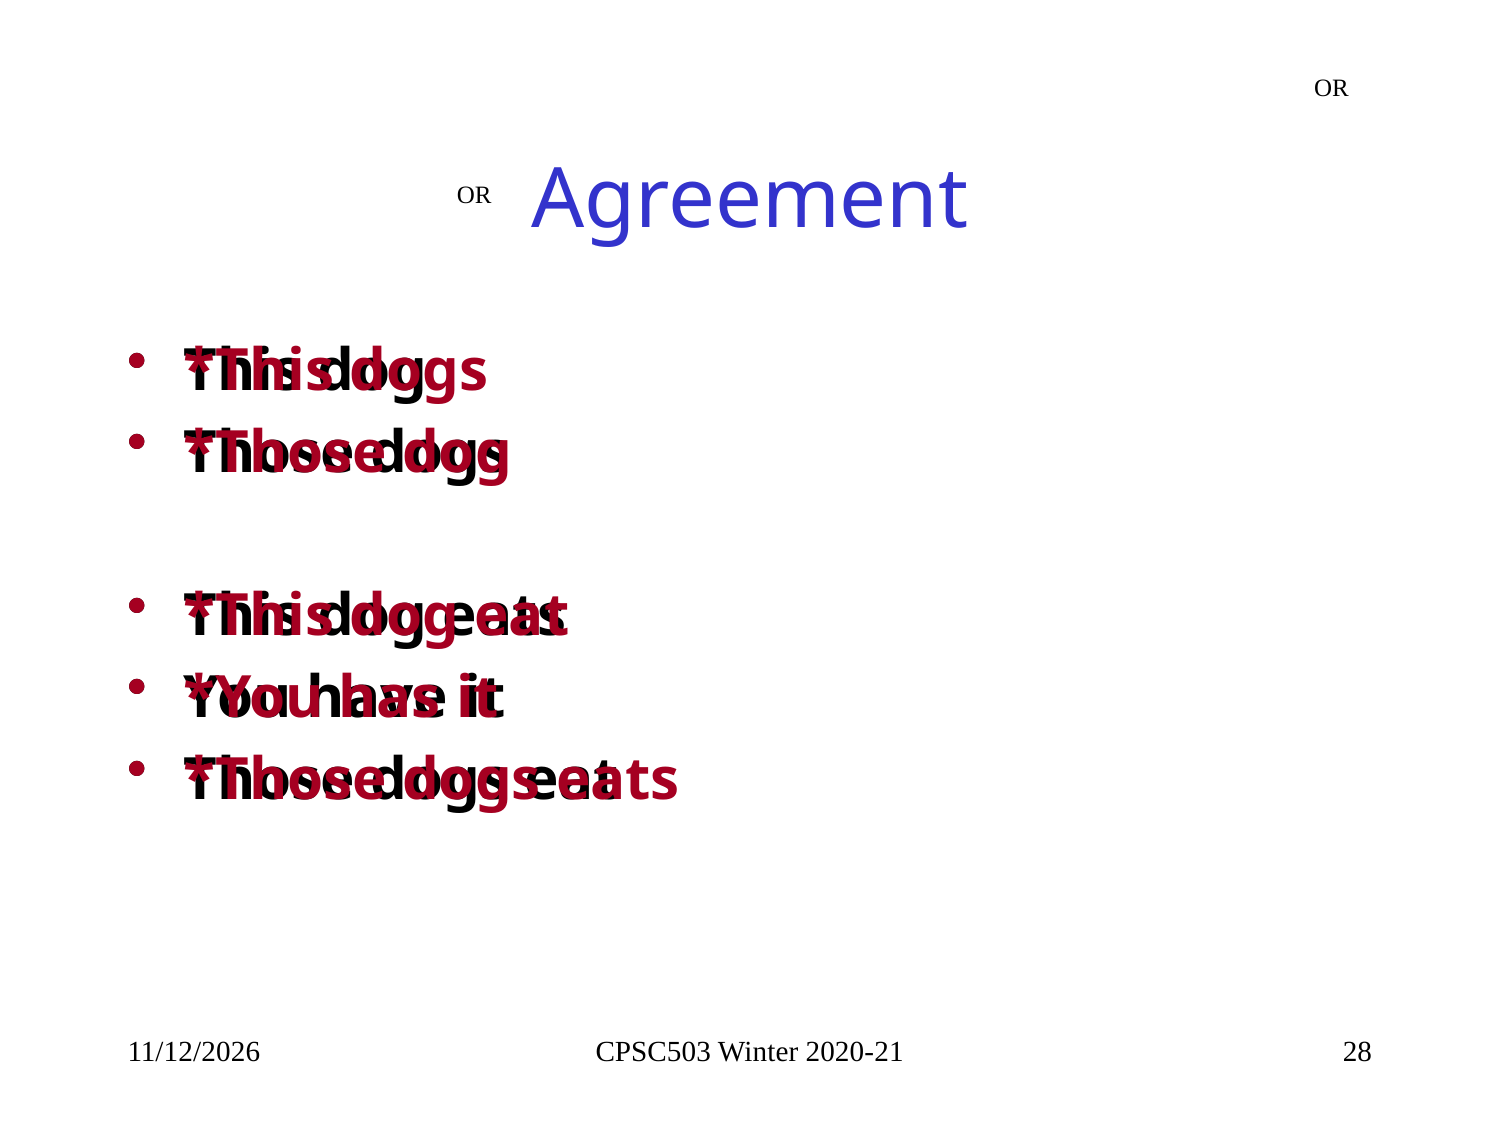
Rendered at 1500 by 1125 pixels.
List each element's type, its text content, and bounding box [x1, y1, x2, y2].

title Agreement [112, 99, 1388, 288]
text_box OR [442, 171, 540, 216]
list *This dogs *Those dog *This dog eat *You has it *Those dogs eats [112, 324, 1388, 1001]
slide_number 28 [1074, 1024, 1388, 1101]
text_box OR [1299, 64, 1397, 109]
footer CPSC503 Winter 2020-21 [512, 1024, 988, 1101]
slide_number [112, 1024, 426, 1101]
